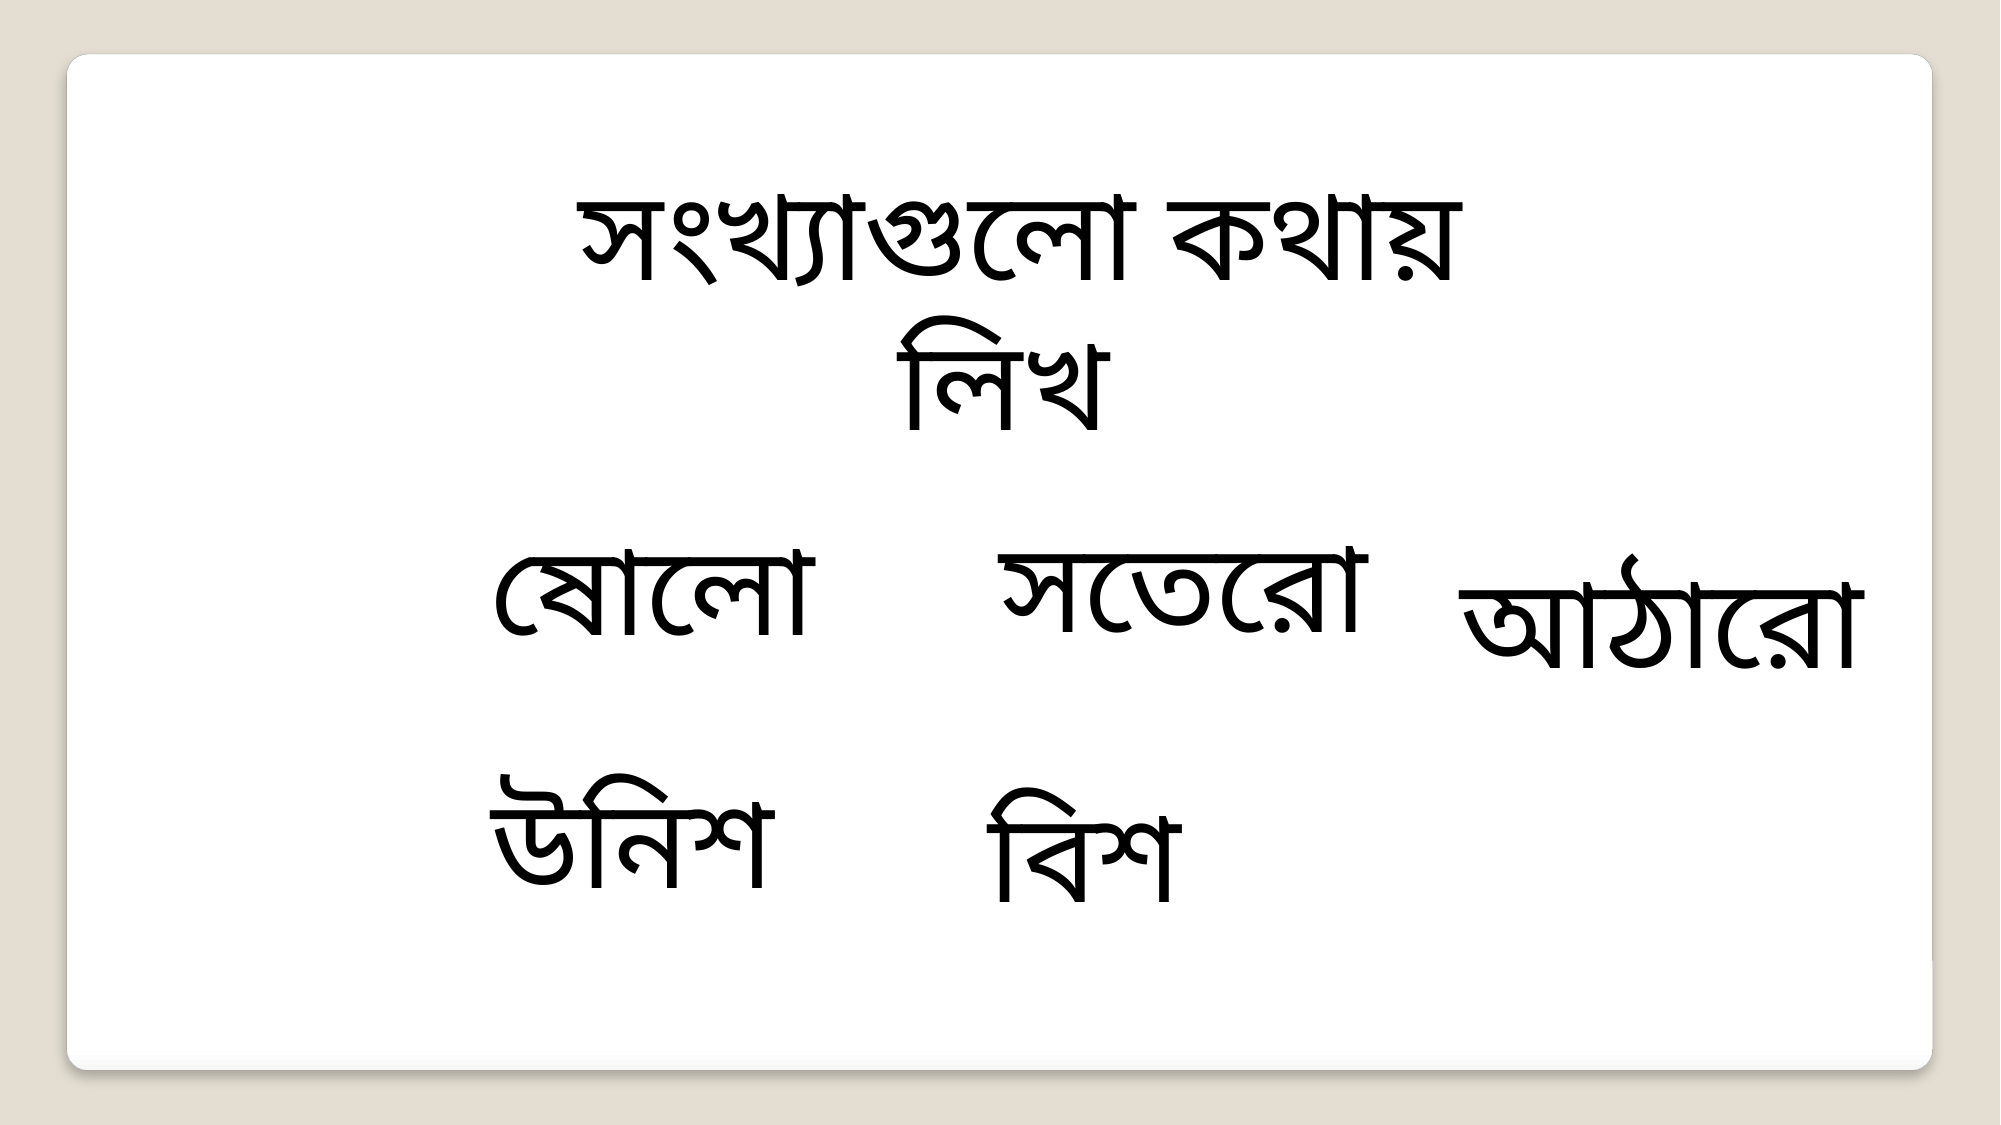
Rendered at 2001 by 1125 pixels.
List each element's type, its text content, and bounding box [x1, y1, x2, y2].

text_box ষোলো [443, 502, 862, 668]
text_box সংখ্যাগুলো কথায় লিখ [457, 148, 1583, 463]
text_box আঠারো [1438, 536, 1887, 702]
text_box সতেরো [964, 500, 1404, 666]
text_box বিশ [954, 769, 1248, 935]
text_box উনিশ [451, 755, 814, 921]
